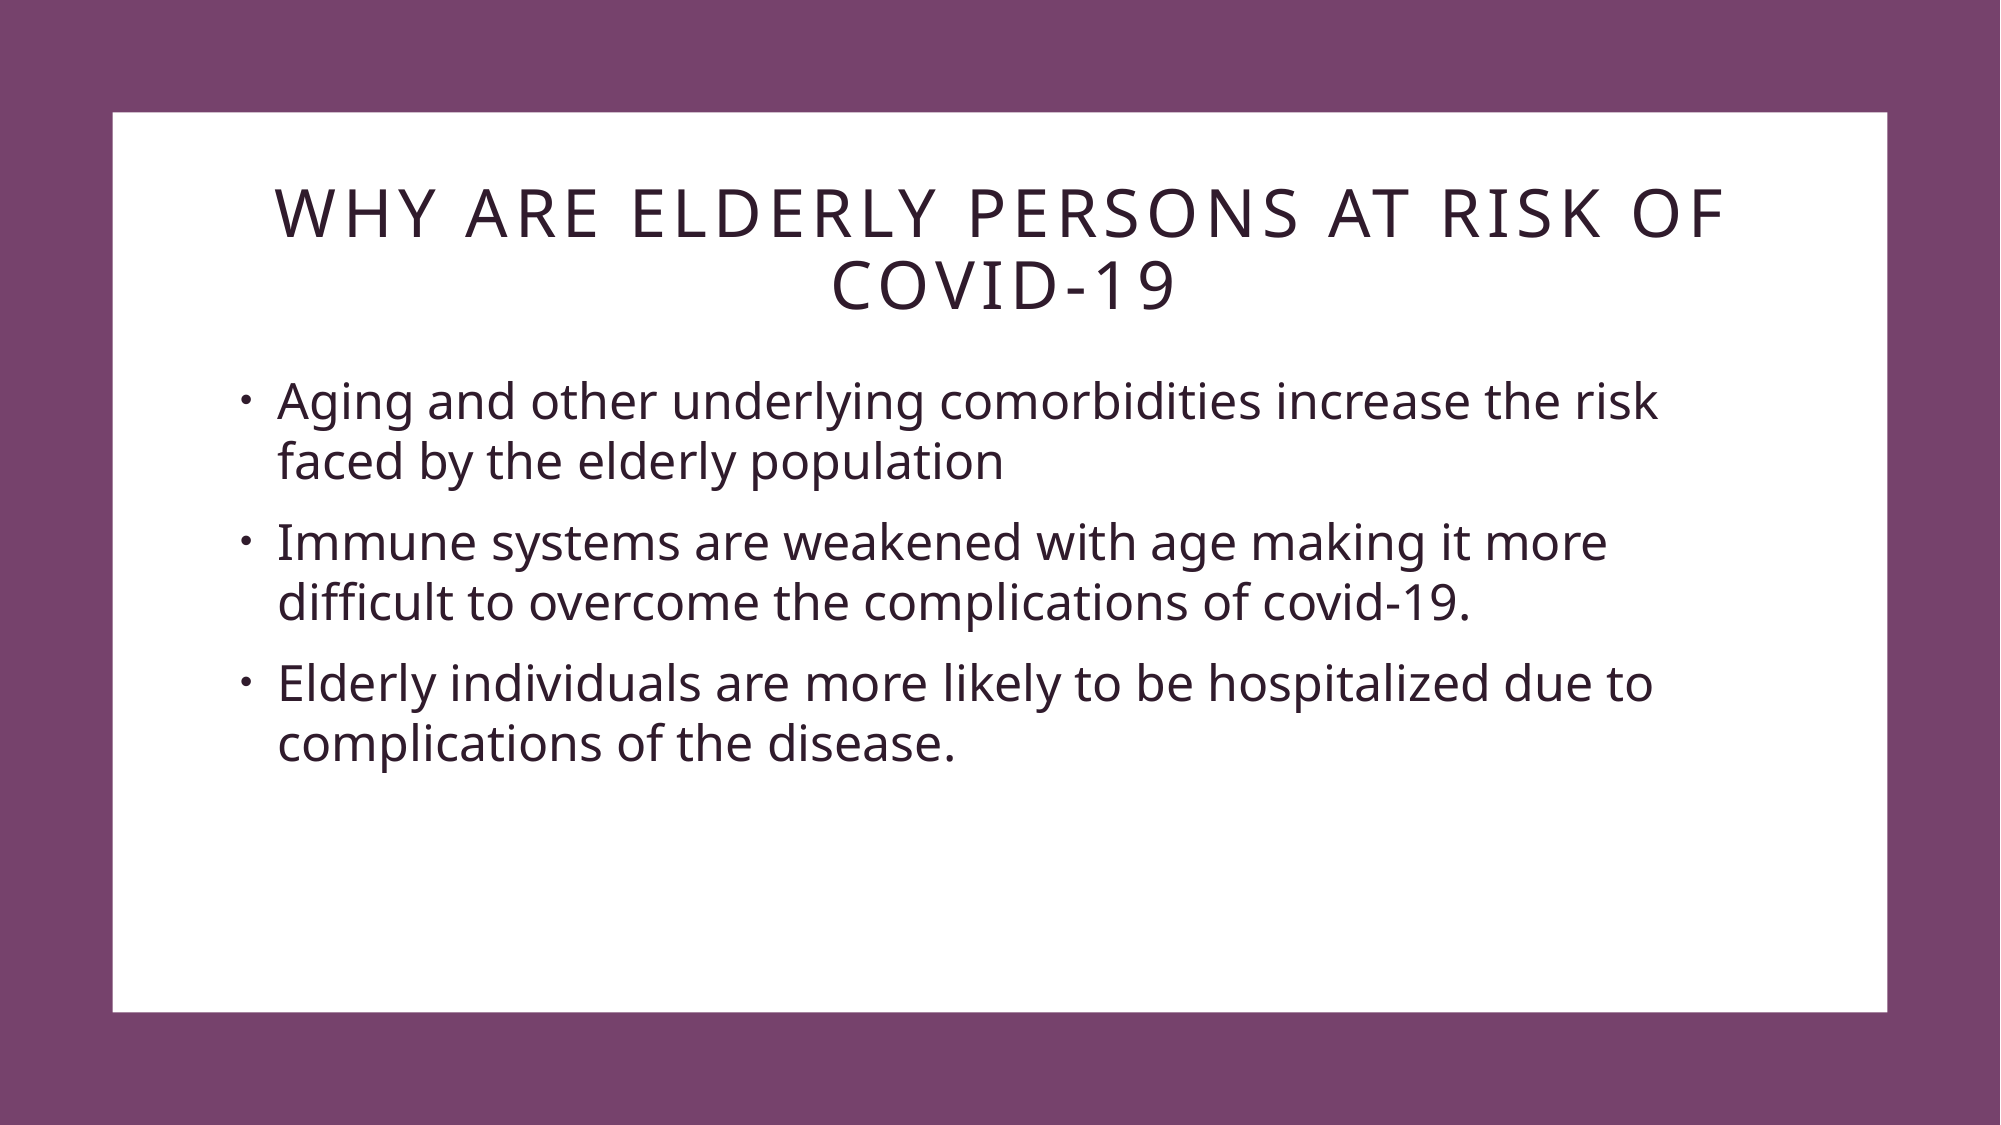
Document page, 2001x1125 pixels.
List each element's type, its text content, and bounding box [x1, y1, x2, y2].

list Aging and other underlying comorbidities increase the risk faced by the elderly population Immune systems are weakened with age making it more difficult to overcome the complications of covid-19. Elderly individuals are more likely to be hospitalized due to complications of the disease. [225, 361, 1782, 943]
title Why are Elderly persons at risk of covid-19 [225, 165, 1782, 332]
text_box [111, 111, 1888, 1013]
text_box [0, 0, 2000, 1125]
